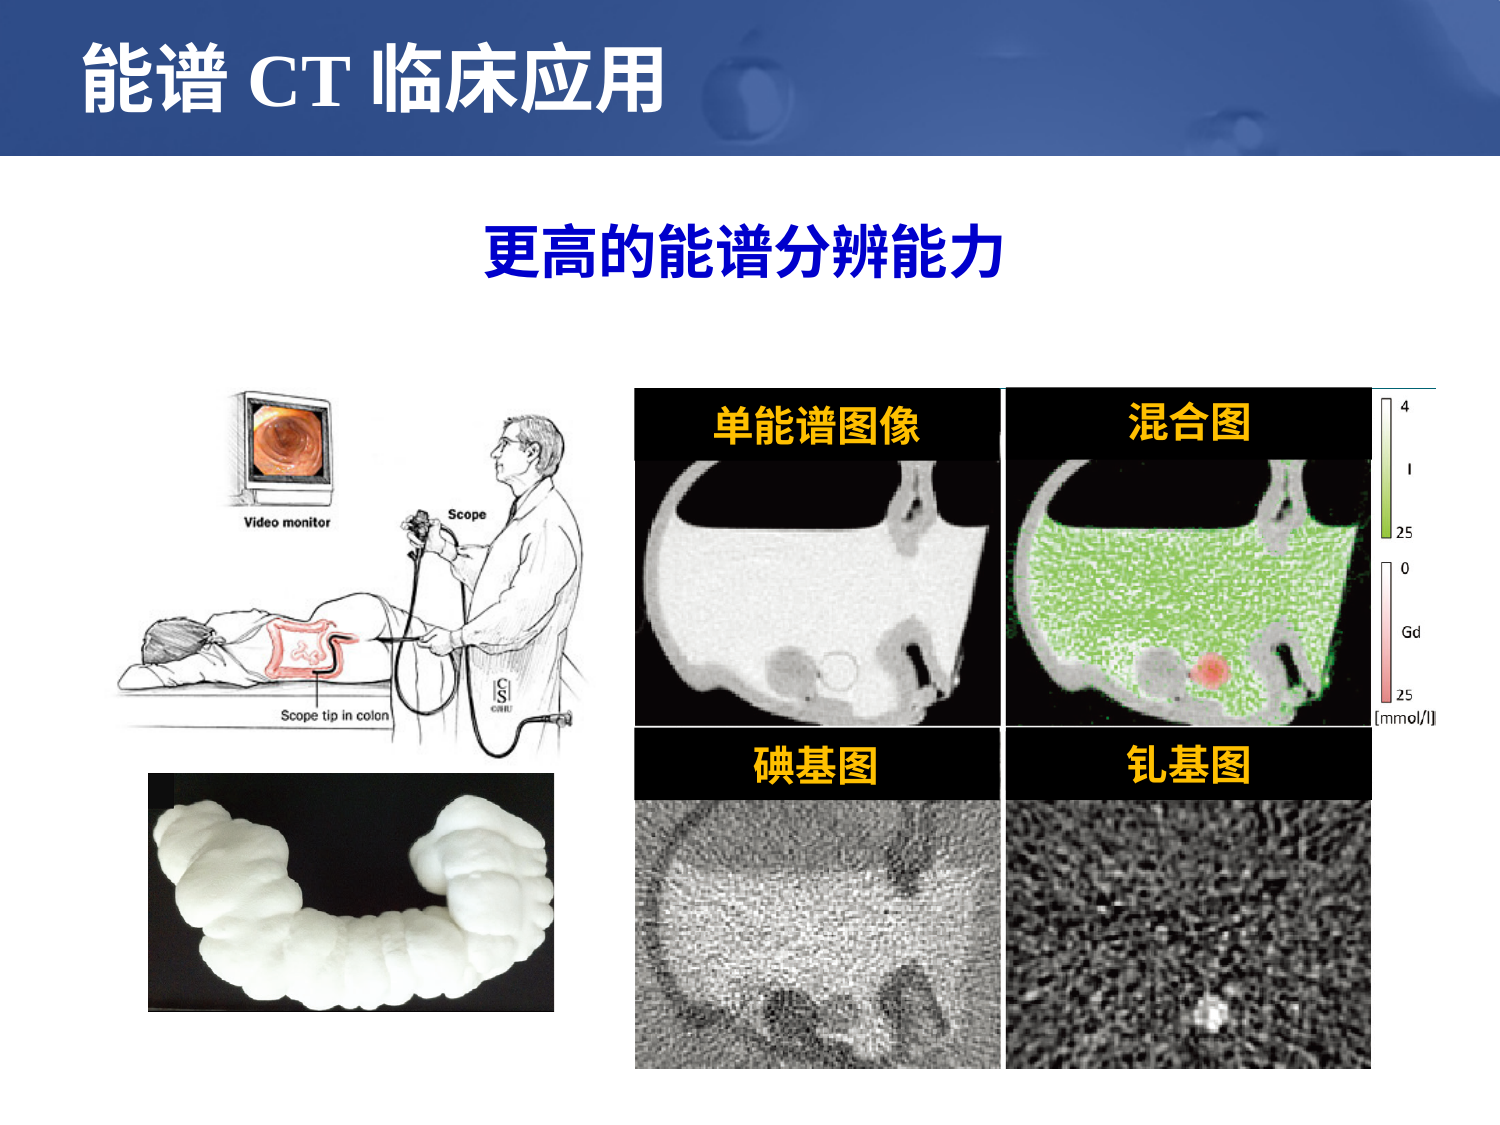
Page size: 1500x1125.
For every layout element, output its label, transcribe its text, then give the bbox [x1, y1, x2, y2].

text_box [94, 387, 1441, 1070]
text_box 能谱CT临床应用 [64, 31, 1415, 122]
picture [0, 0, 1500, 156]
text_box 更高的能谱分辨能力 [88, 208, 1400, 293]
